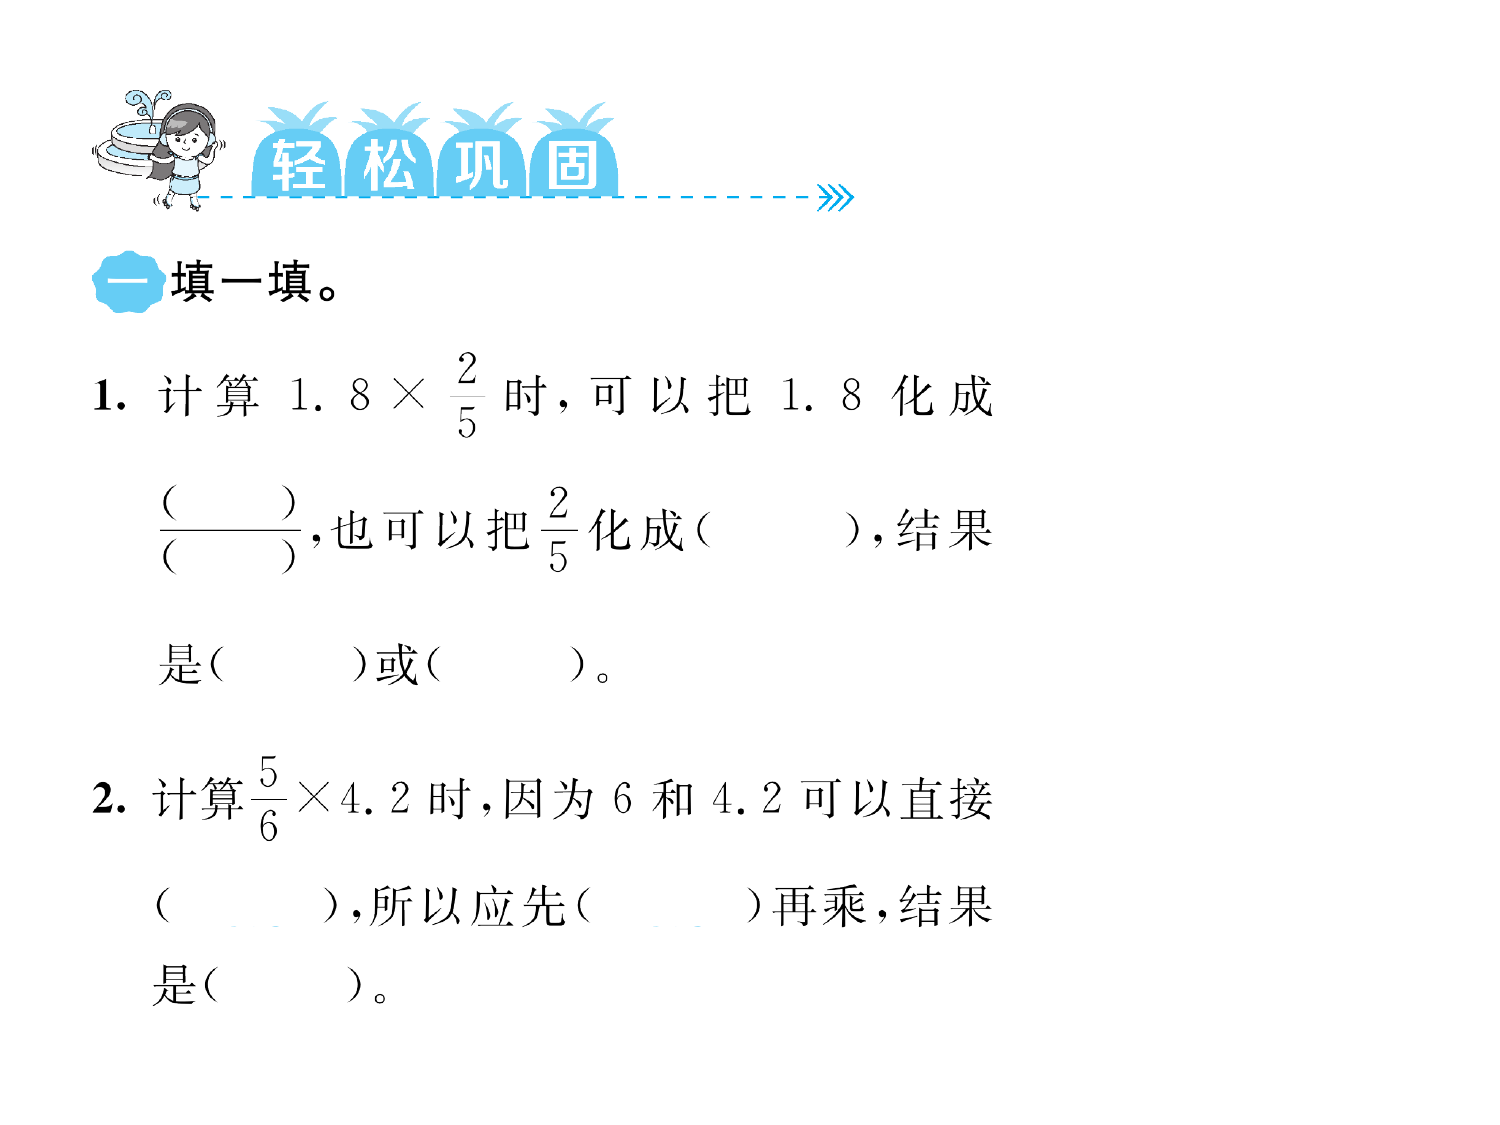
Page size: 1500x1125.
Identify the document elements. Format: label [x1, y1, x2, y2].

picture [88, 66, 1087, 1012]
